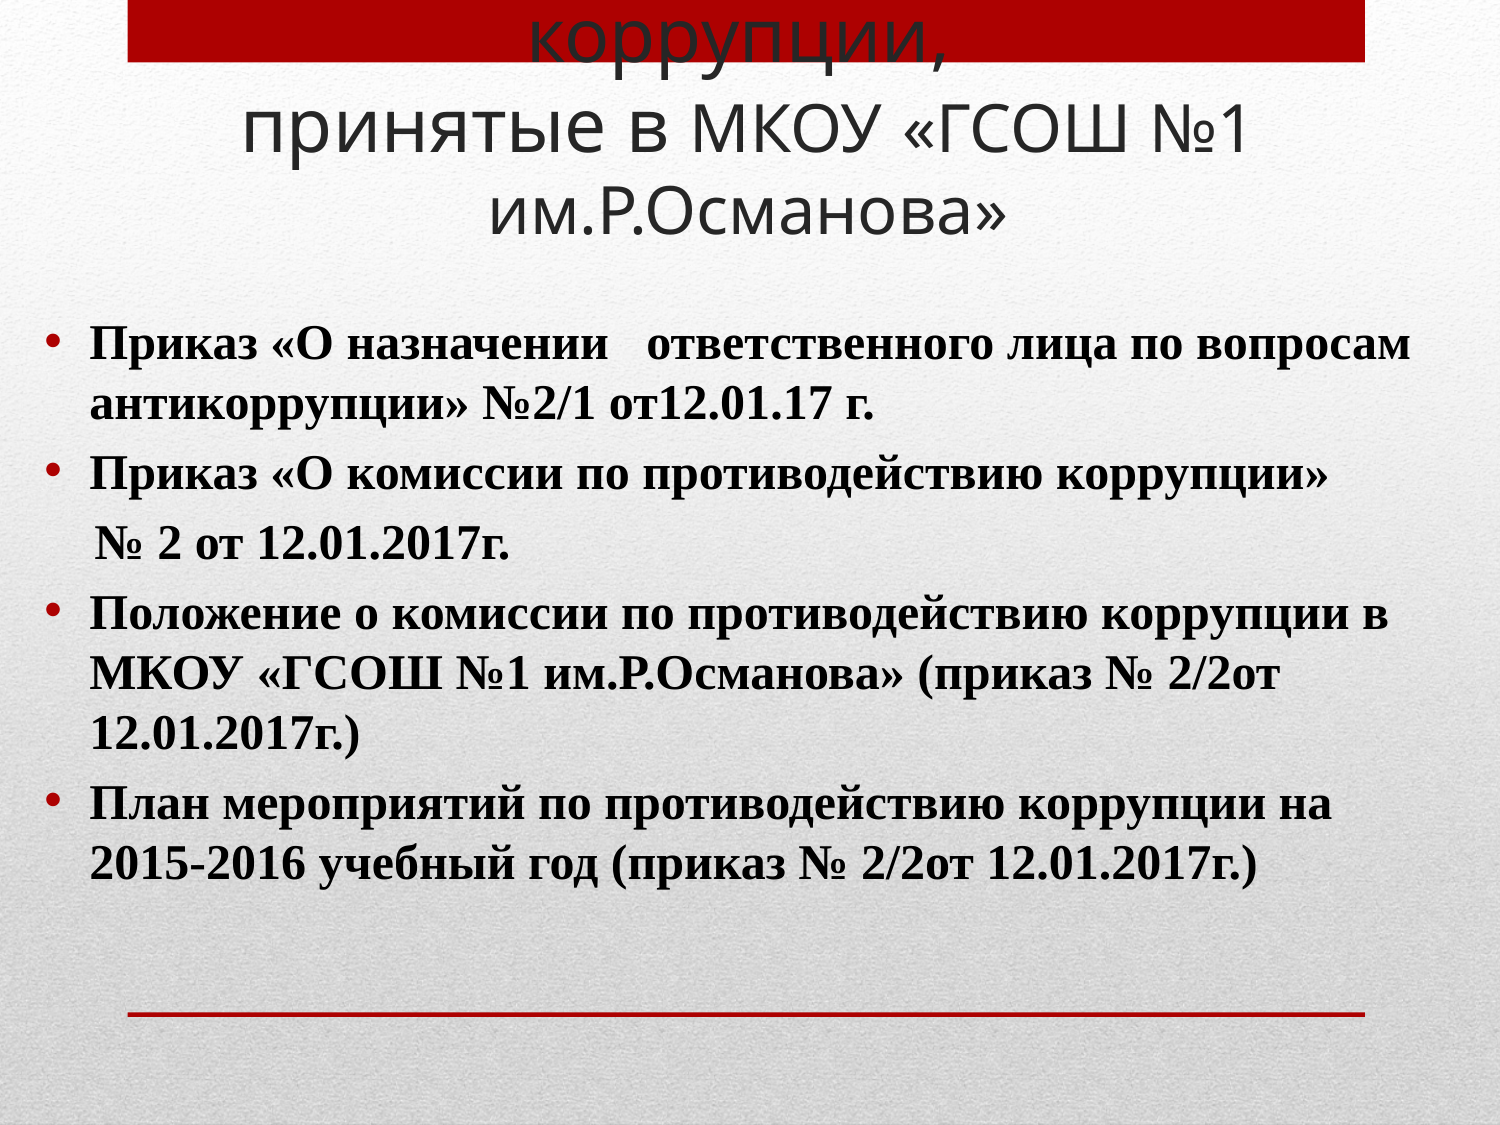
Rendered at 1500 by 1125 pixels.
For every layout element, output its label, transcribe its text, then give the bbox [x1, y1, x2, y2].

list Приказ «О назначении ответственного лица по вопросам антикоррупции» №2/1 от12.01.17 г. Приказ «О комиссии по противодействию коррупции» № 2 от 12.01.2017г. Положение о комиссии по противодействию коррупции в МКОУ «ГСОШ №1 им.Р.Османова» (приказ № 2/2от 12.01.2017г.) План мероприятий по противодействию коррупции на 2015-2016 учебный год (приказ № 2/2от 12.01.2017г.) [29, 243, 1447, 1012]
title Меры по предупреждению коррупции, принятые в МКОУ «ГСОШ №1 им.Р.Османова» [76, 54, 1420, 243]
